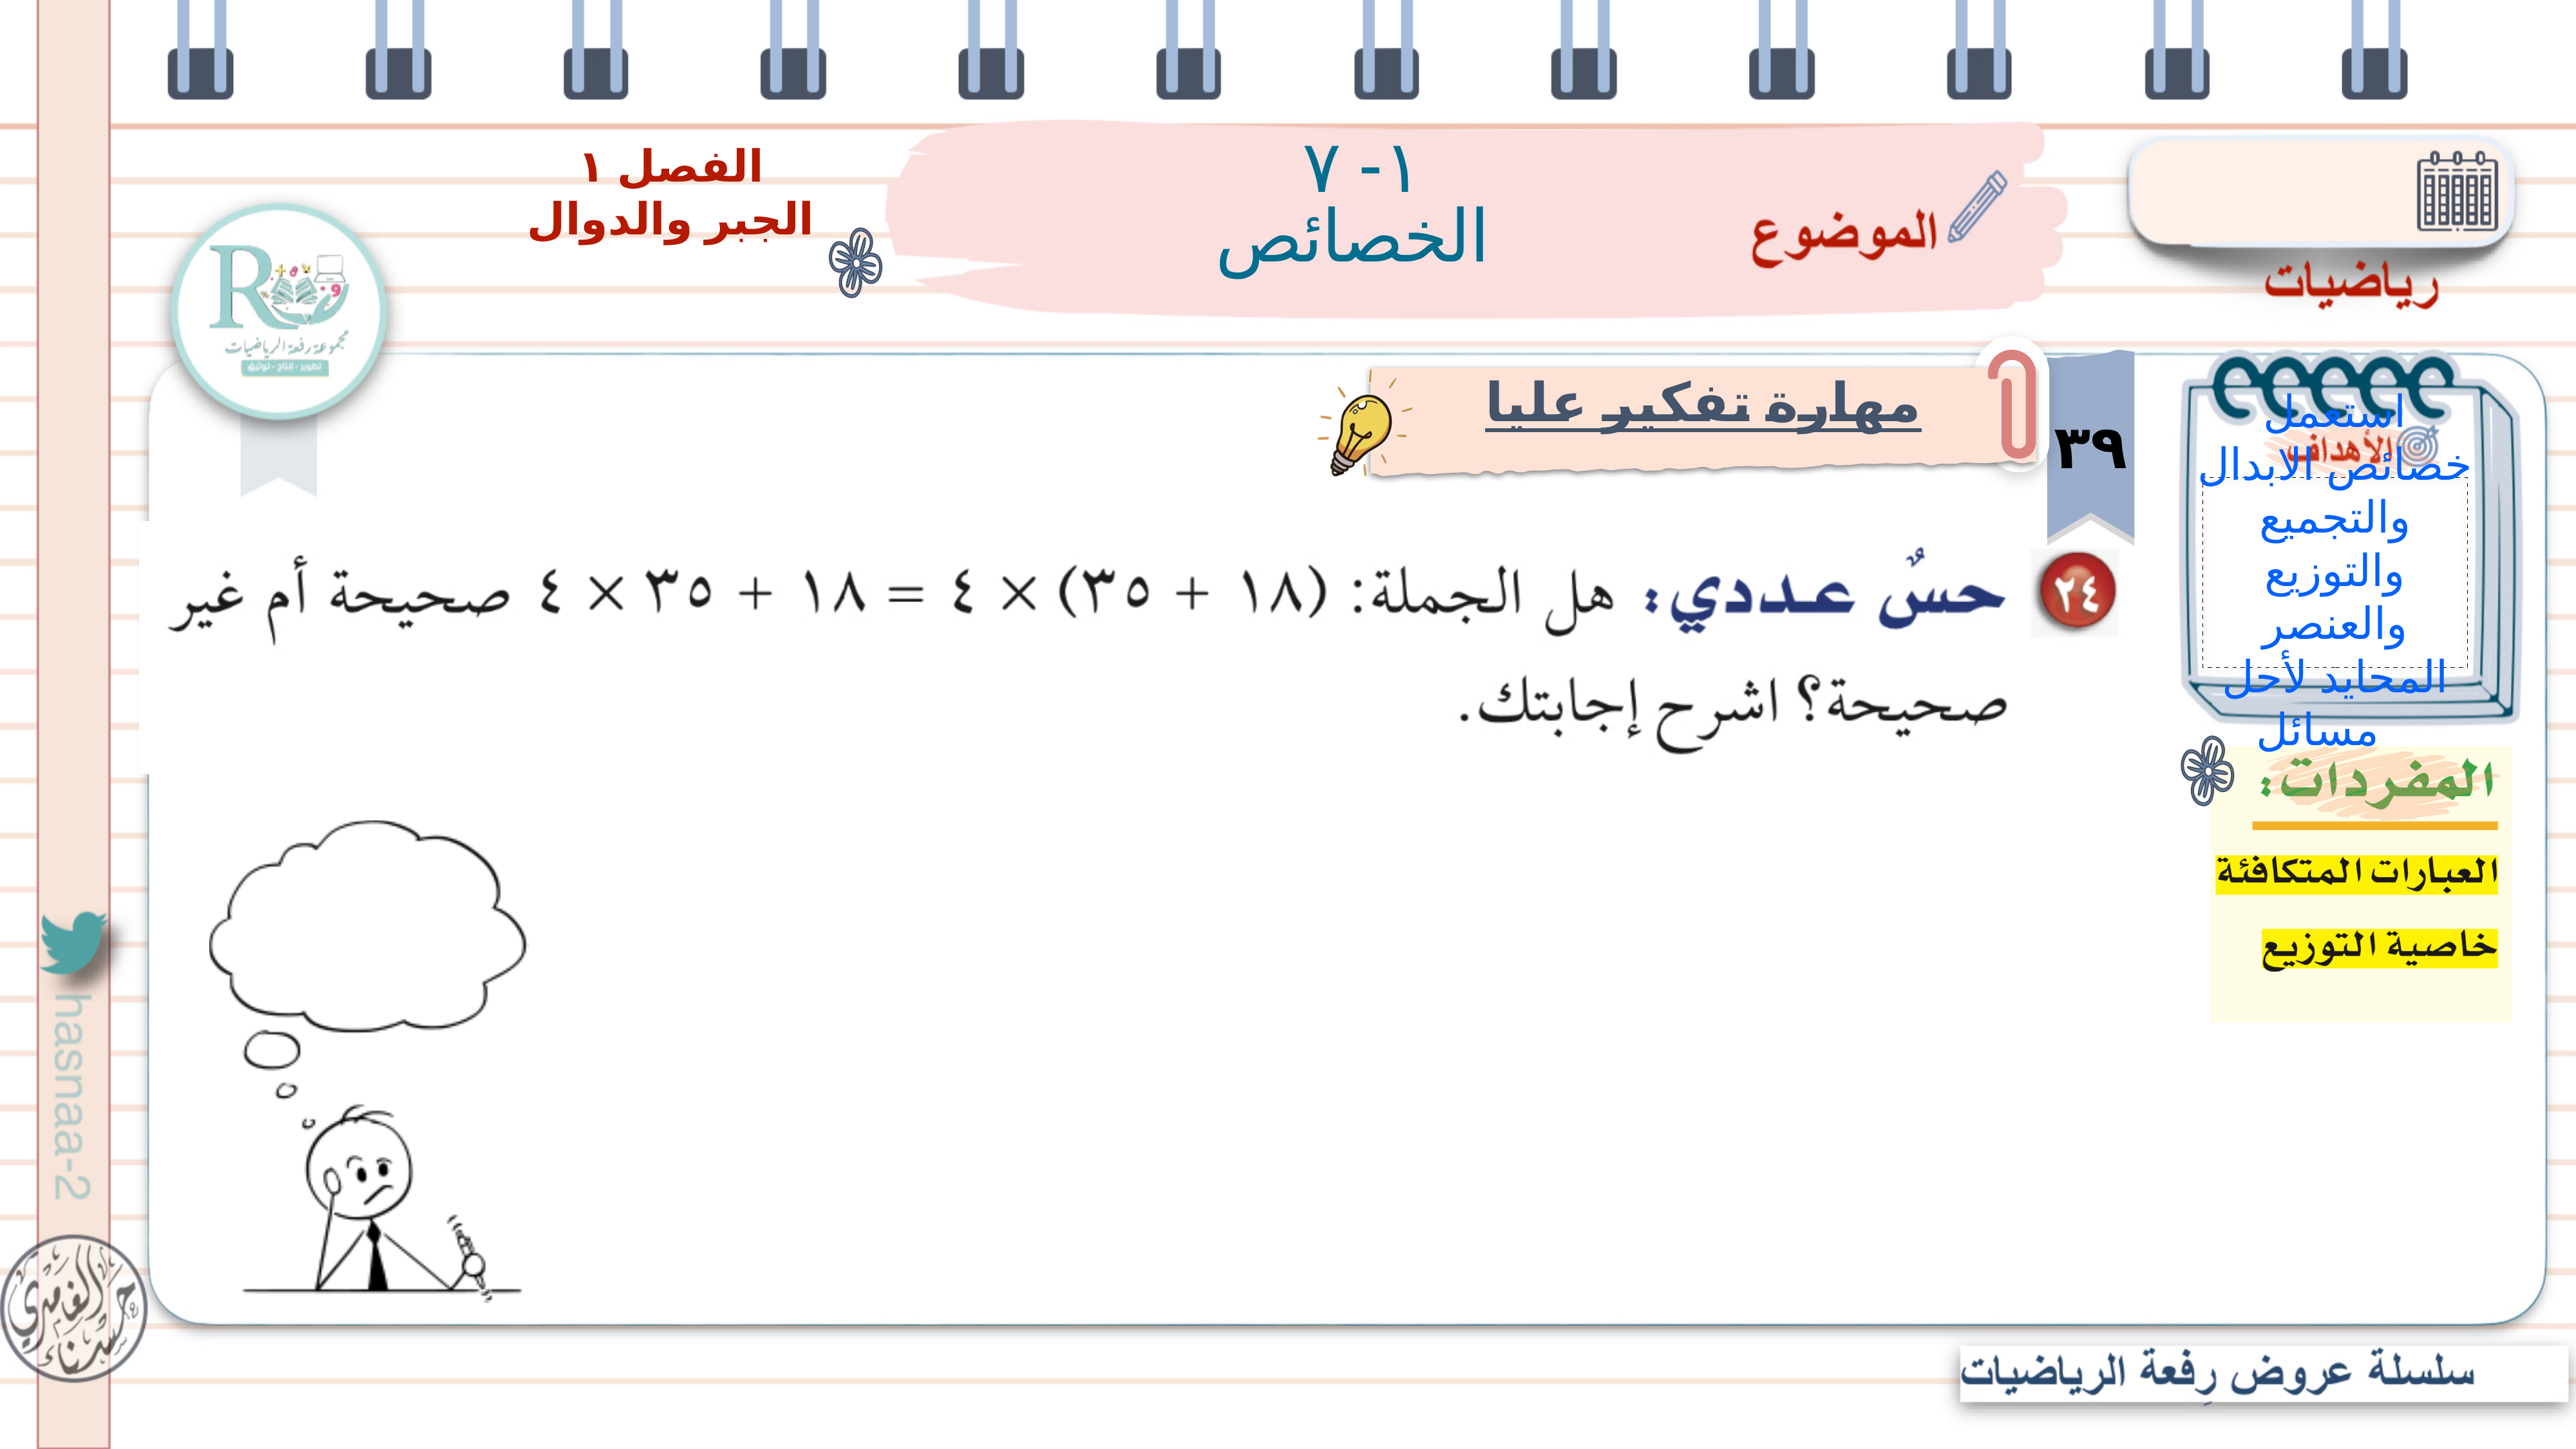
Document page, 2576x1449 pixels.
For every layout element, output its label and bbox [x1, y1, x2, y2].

text_box [1256, 318, 2037, 546]
picture [0, 0, 2576, 1449]
text_box [2181, 736, 2234, 806]
text_box [829, 228, 882, 298]
text_box [2047, 349, 2135, 546]
